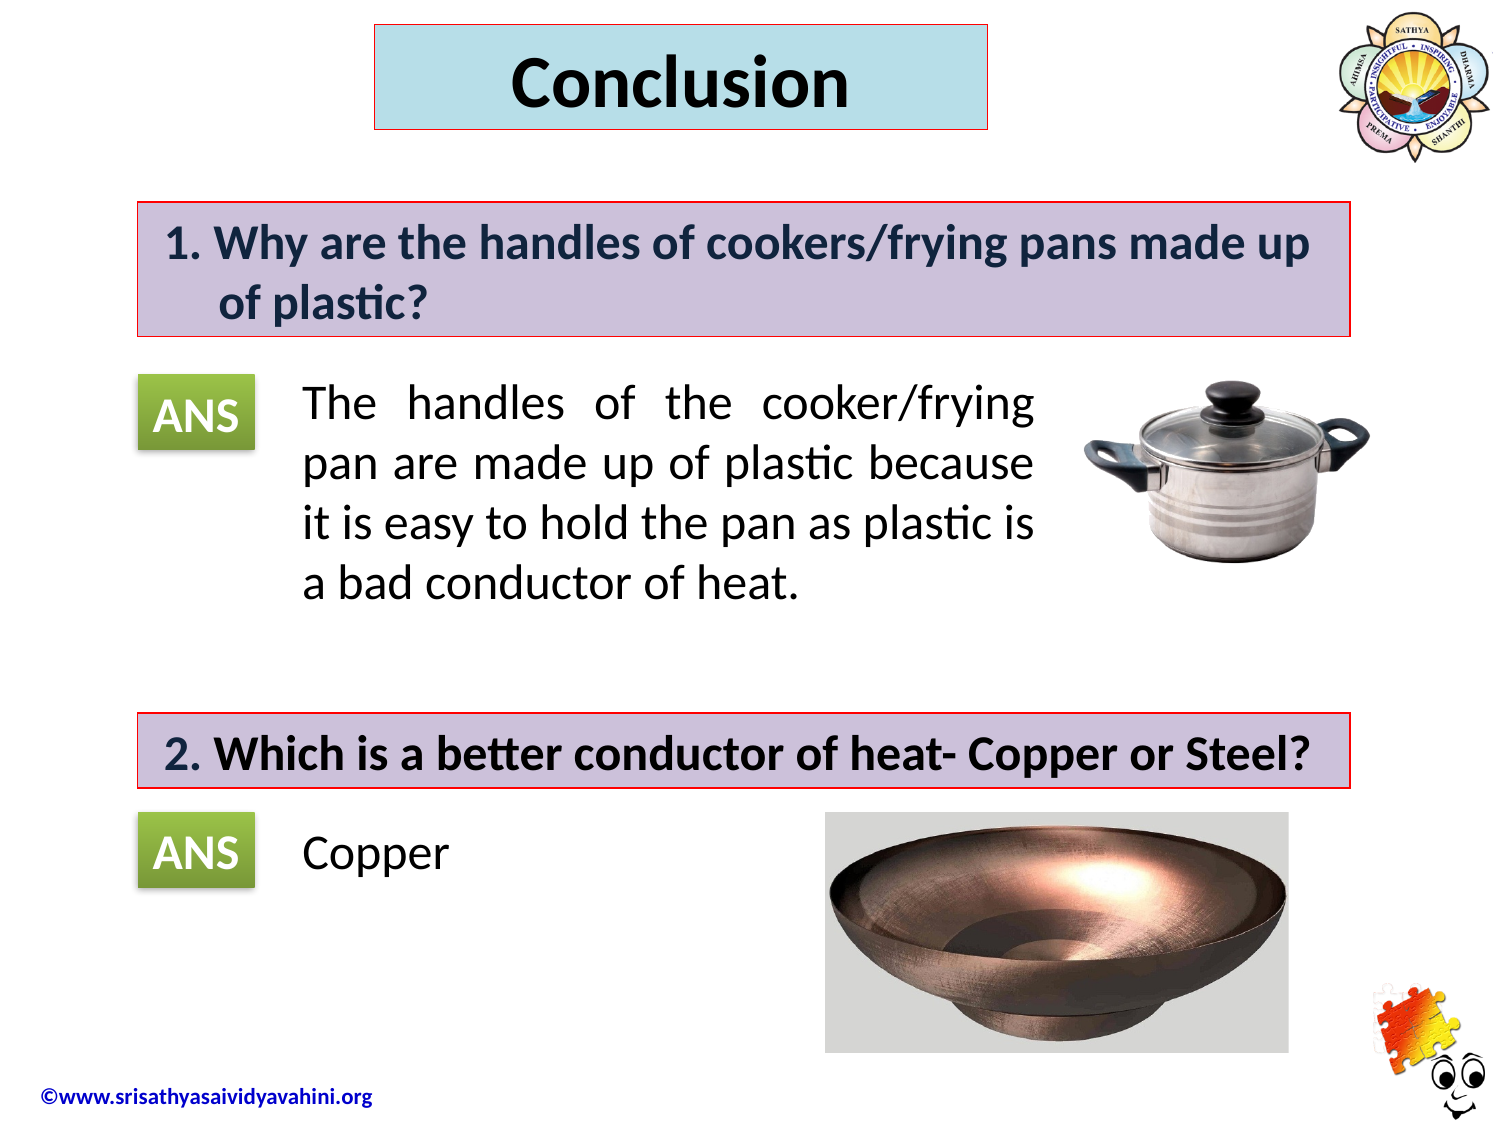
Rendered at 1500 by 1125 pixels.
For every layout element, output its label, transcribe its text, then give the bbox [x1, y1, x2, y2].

picture [1333, 8, 1493, 163]
picture [1350, 974, 1500, 1125]
text_box Copper [287, 812, 550, 888]
text_box 2. Which is a better conductor of heat- Copper or Steel? [137, 712, 1350, 788]
text_box Conclusion [374, 24, 988, 130]
text_box ANS [138, 374, 255, 450]
picture [824, 812, 1289, 1053]
text_box ANS [138, 812, 255, 888]
text_box The handles of the cooker/frying pan are made up of plastic because it is easy to hold the pan as plastic is a bad conductor of heat. [287, 362, 1050, 618]
picture [1062, 362, 1388, 579]
text_box 1. Why are the handles of cookers/frying pans made up of plastic? [137, 201, 1350, 337]
